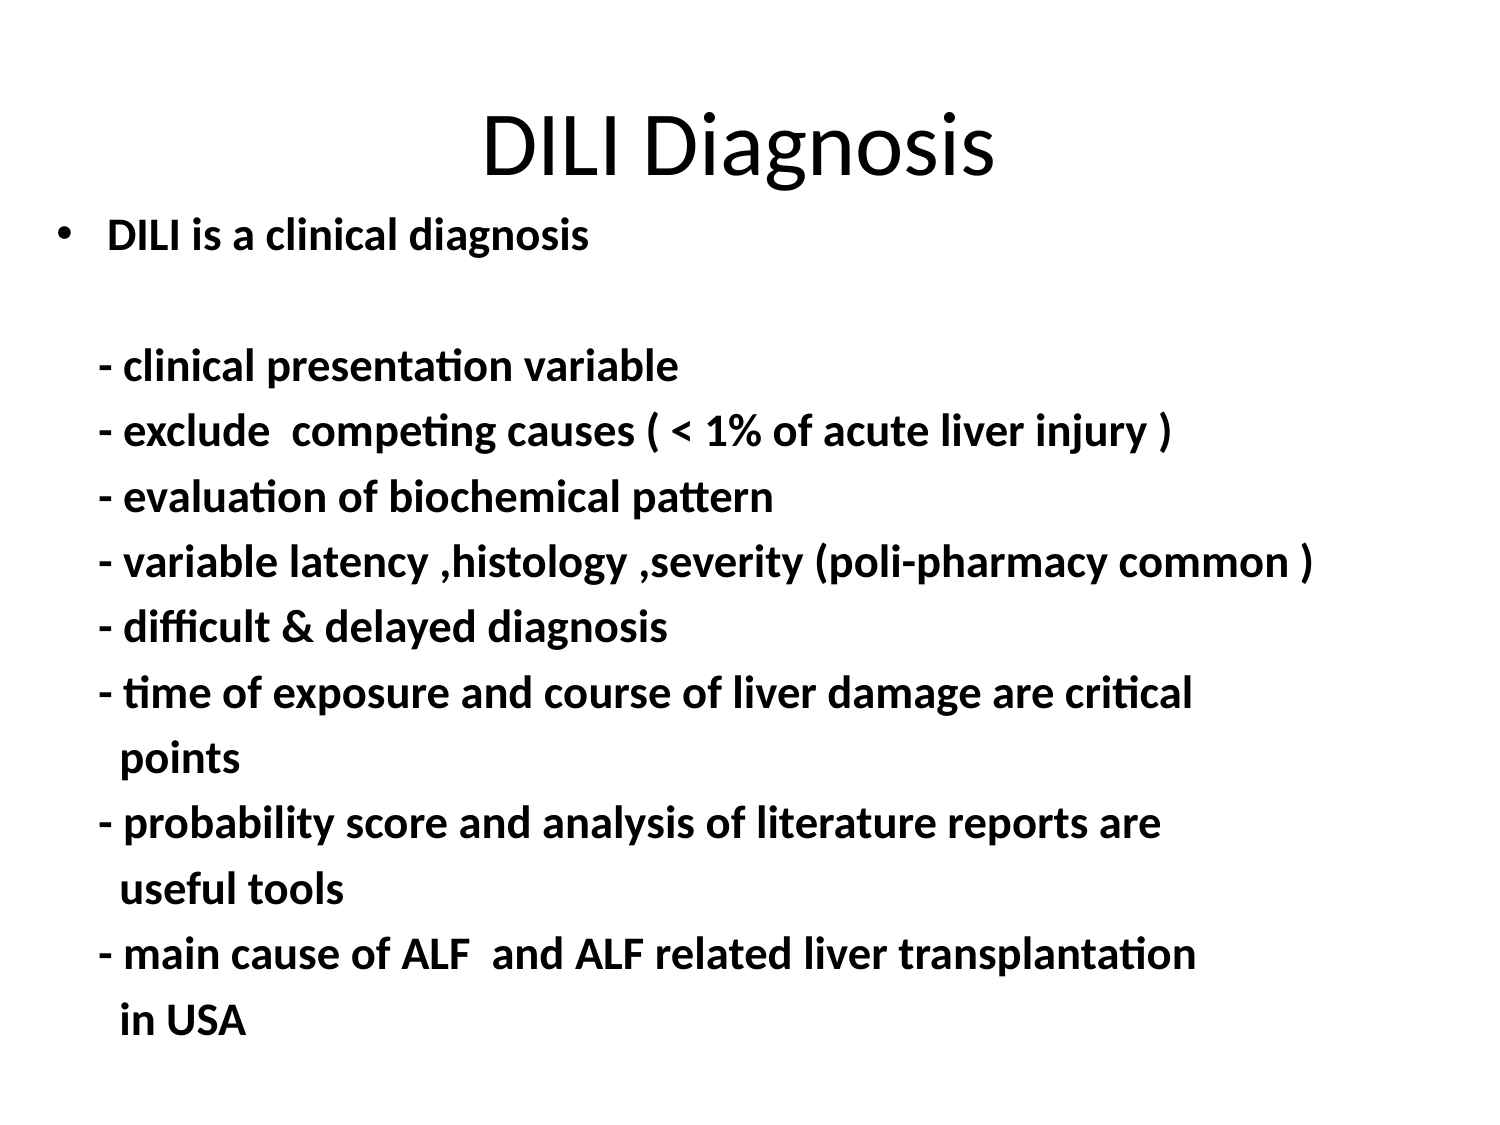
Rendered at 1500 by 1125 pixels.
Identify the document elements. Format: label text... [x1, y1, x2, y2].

title DILI Diagnosis [75, 45, 1425, 196]
list DILI is a clinical diagnosis - clinical presentation variable - exclude competing causes ( < 1% of acute liver injury ) - evaluation of biochemical pattern - variable latency ,histology ,severity (poli-pharmacy common ) - difficult & delayed diagnosis - time of exposure and course of liver damage are critical points - probability score and analysis of literature reports are useful tools - main cause of ALF and ALF related liver transplantation in USA [41, 196, 1483, 1125]
